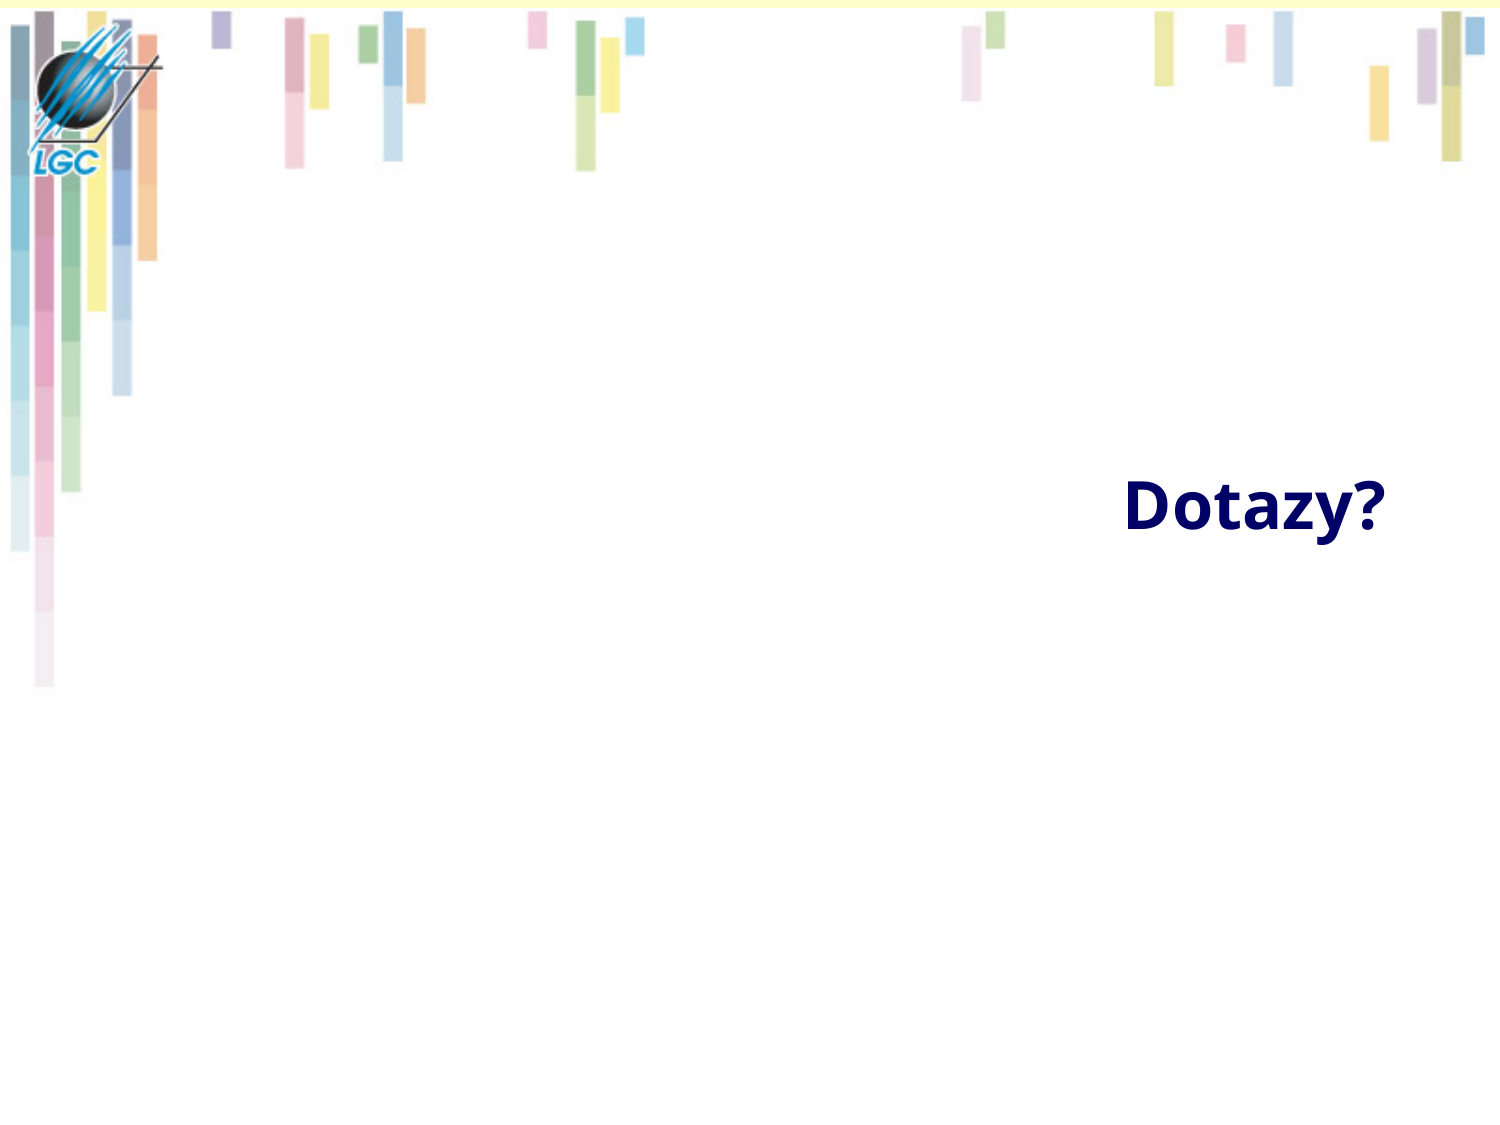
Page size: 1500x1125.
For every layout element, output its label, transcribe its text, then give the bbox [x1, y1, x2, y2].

title Dotazy? [159, 373, 1402, 552]
picture [0, 8, 1500, 1125]
